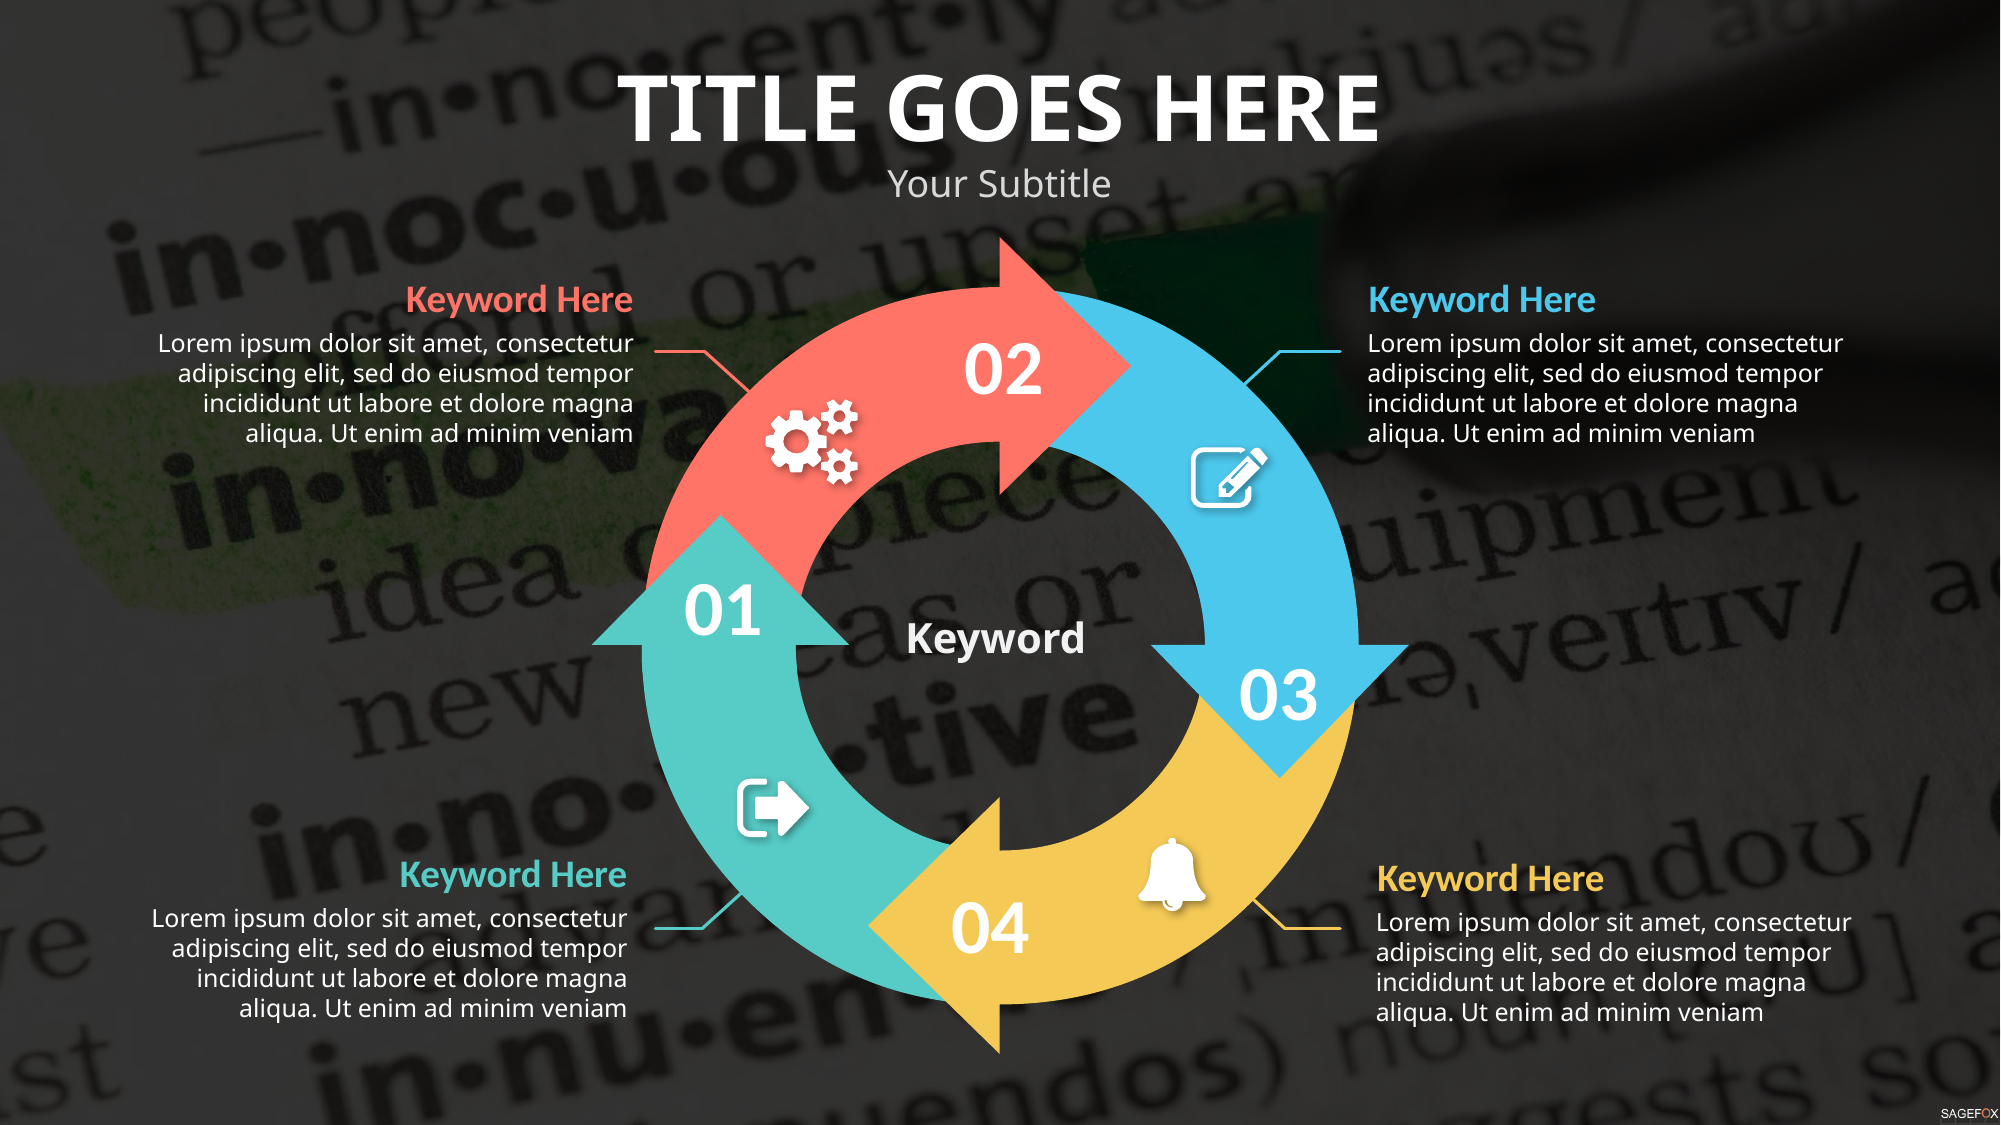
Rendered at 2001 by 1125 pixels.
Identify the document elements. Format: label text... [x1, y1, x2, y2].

picture [0, 0, 2001, 1125]
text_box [130, 848, 629, 1025]
text_box [867, 696, 1355, 1054]
text_box Keyword [905, 611, 1087, 662]
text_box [655, 880, 755, 929]
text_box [1227, 350, 1341, 400]
text_box [737, 778, 767, 838]
text_box [591, 515, 849, 673]
text_box 03 [1239, 641, 1319, 736]
text_box [1050, 290, 1409, 779]
text_box [642, 673, 950, 1002]
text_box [655, 351, 758, 400]
text_box [1138, 837, 1206, 912]
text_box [1375, 852, 1874, 1029]
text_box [1232, 880, 1341, 929]
text_box [1190, 447, 1252, 508]
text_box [136, 273, 635, 449]
text_box 04 [951, 875, 1031, 969]
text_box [1367, 273, 1866, 449]
text_box [1218, 455, 1260, 497]
text_box 02 [964, 316, 1044, 410]
text_box [765, 399, 858, 485]
text_box [755, 781, 809, 836]
text_box 01 [684, 557, 764, 652]
text_box [1250, 447, 1268, 466]
text_box TITLE GOES HERE Your Subtitle [548, 42, 1452, 212]
text_box [645, 236, 1132, 596]
